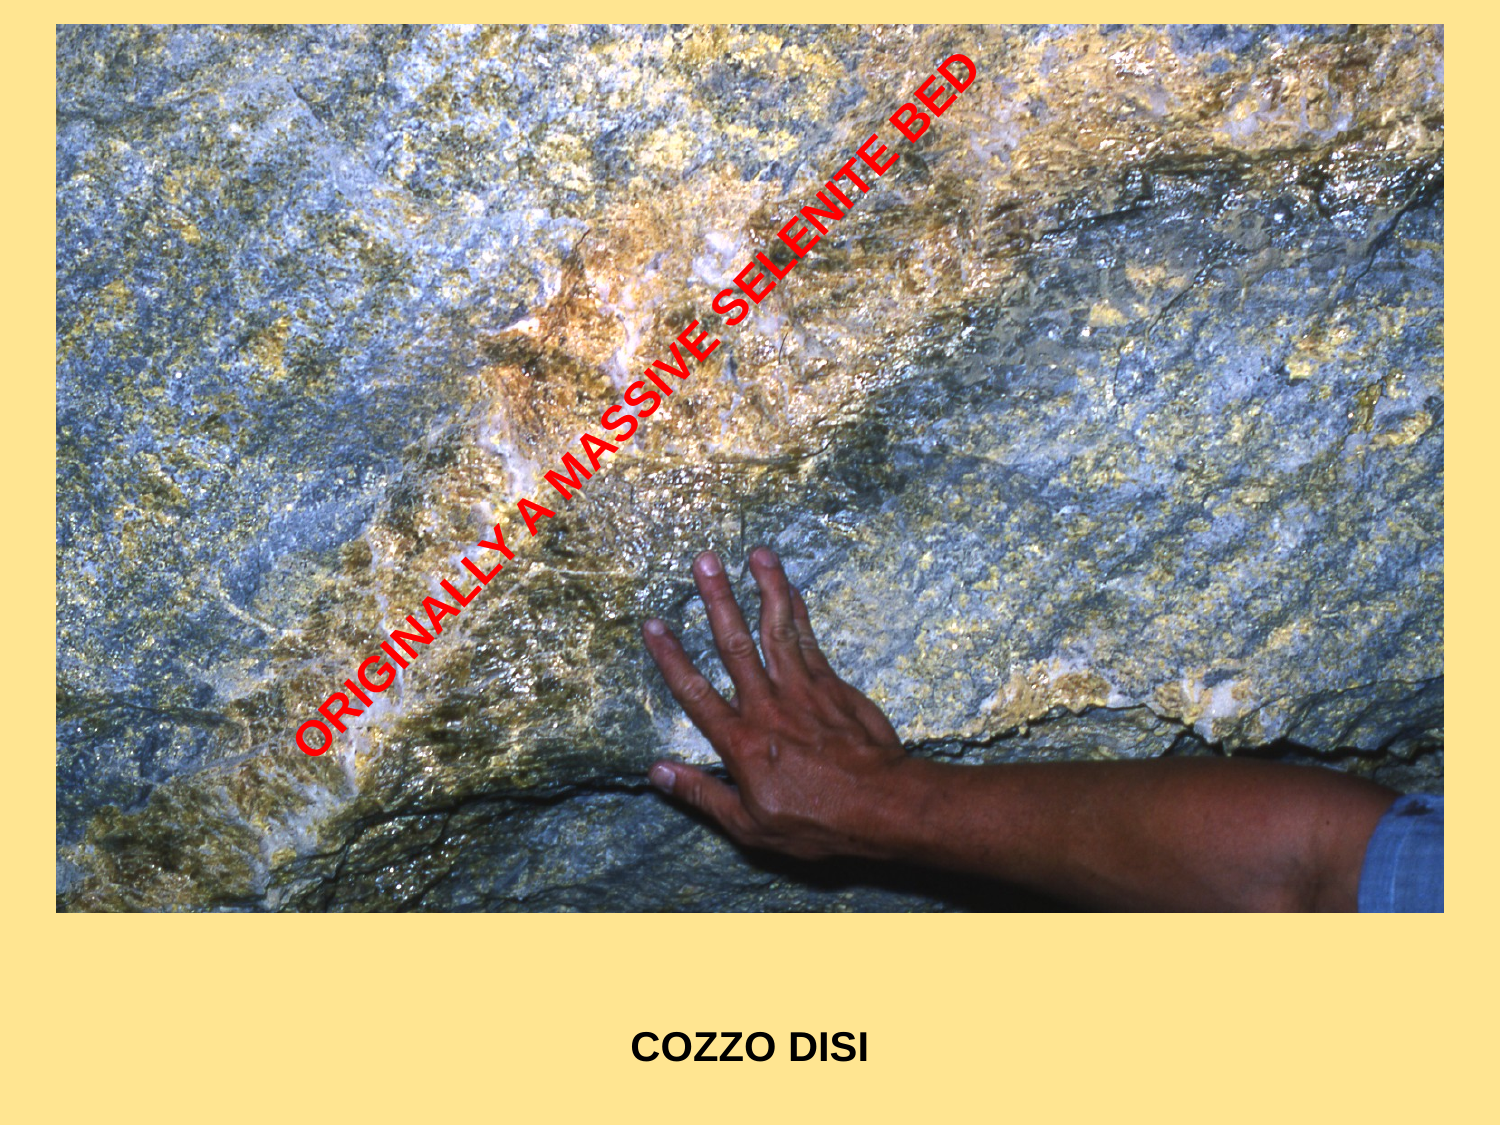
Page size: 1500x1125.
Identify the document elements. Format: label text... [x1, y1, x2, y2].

picture [56, 24, 1444, 913]
text_box COZZO DISI [615, 1012, 884, 1078]
